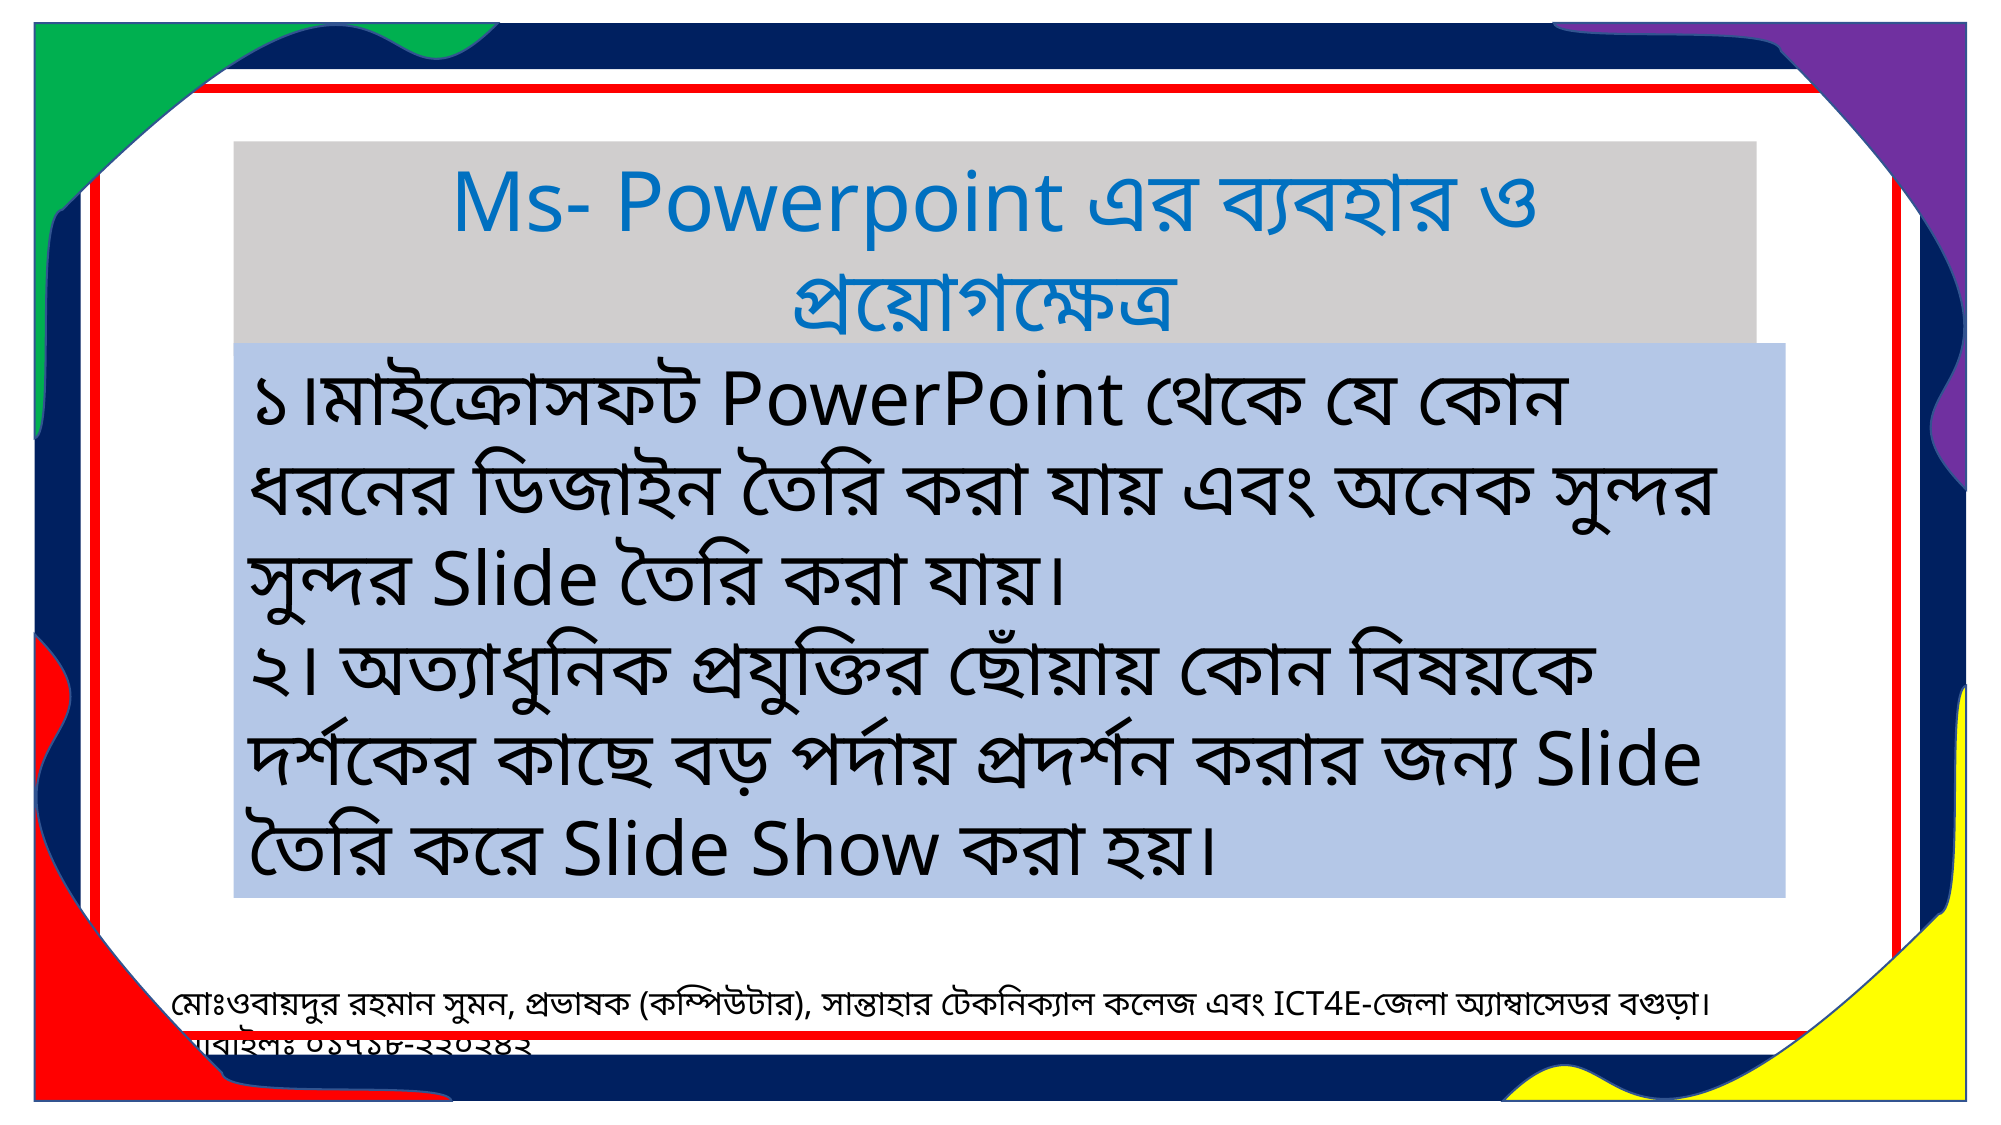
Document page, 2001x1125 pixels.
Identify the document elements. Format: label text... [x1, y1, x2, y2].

text_box মোঃওবায়দুর রহমান সুমন, প্রভাষক (কম্পিউটার), সান্তাহার টেকনিক্যাল কলেজ এবং ICT4E-জেলা অ্যাম্বাসেডর বগুড়া। মোবাইলঃ ০১৭১৮-২২০২৪২ [155, 1101, 1729, 1110]
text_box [34, 23, 1967, 1101]
